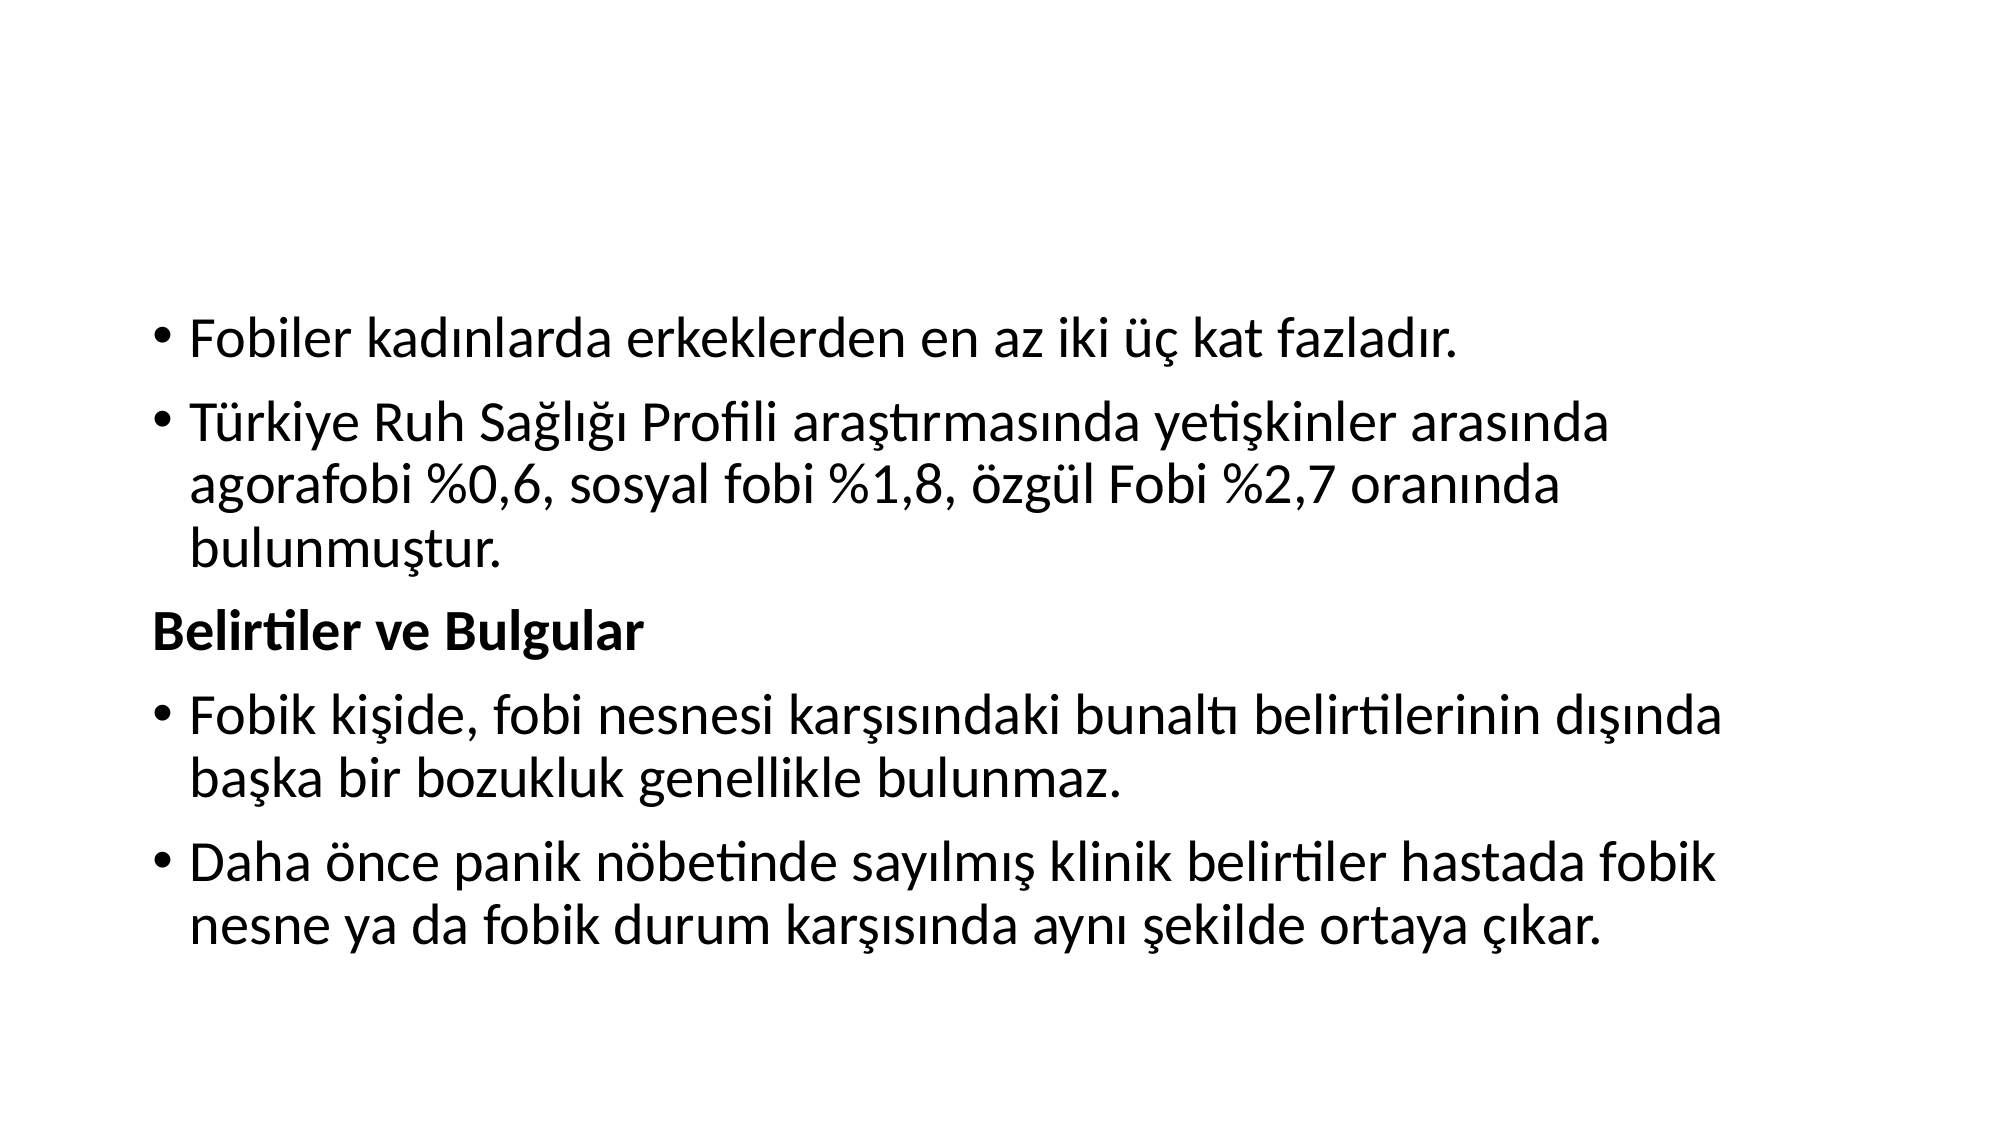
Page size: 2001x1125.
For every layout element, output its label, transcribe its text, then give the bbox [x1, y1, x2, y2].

list Fobiler kadınlarda erkeklerden en az iki üç kat fazladır. Türkiye Ruh Sağlığı Profili araştırmasında yetişkinler arasında agorafobi %0,6, sosyal fobi %1,8, özgül Fobi %2,7 oranında bulunmuştur. Belirtiler ve Bulgular Fobik kişide, fobi nesnesi karşısındaki bunaltı belirtilerinin dışında başka bir bozukluk genellikle bulunmaz. Daha önce panik nöbetinde sayılmış klinik belirtiler hastada fobik nesne ya da fobik durum karşısında aynı şekilde ortaya çıkar. [137, 299, 1863, 1014]
